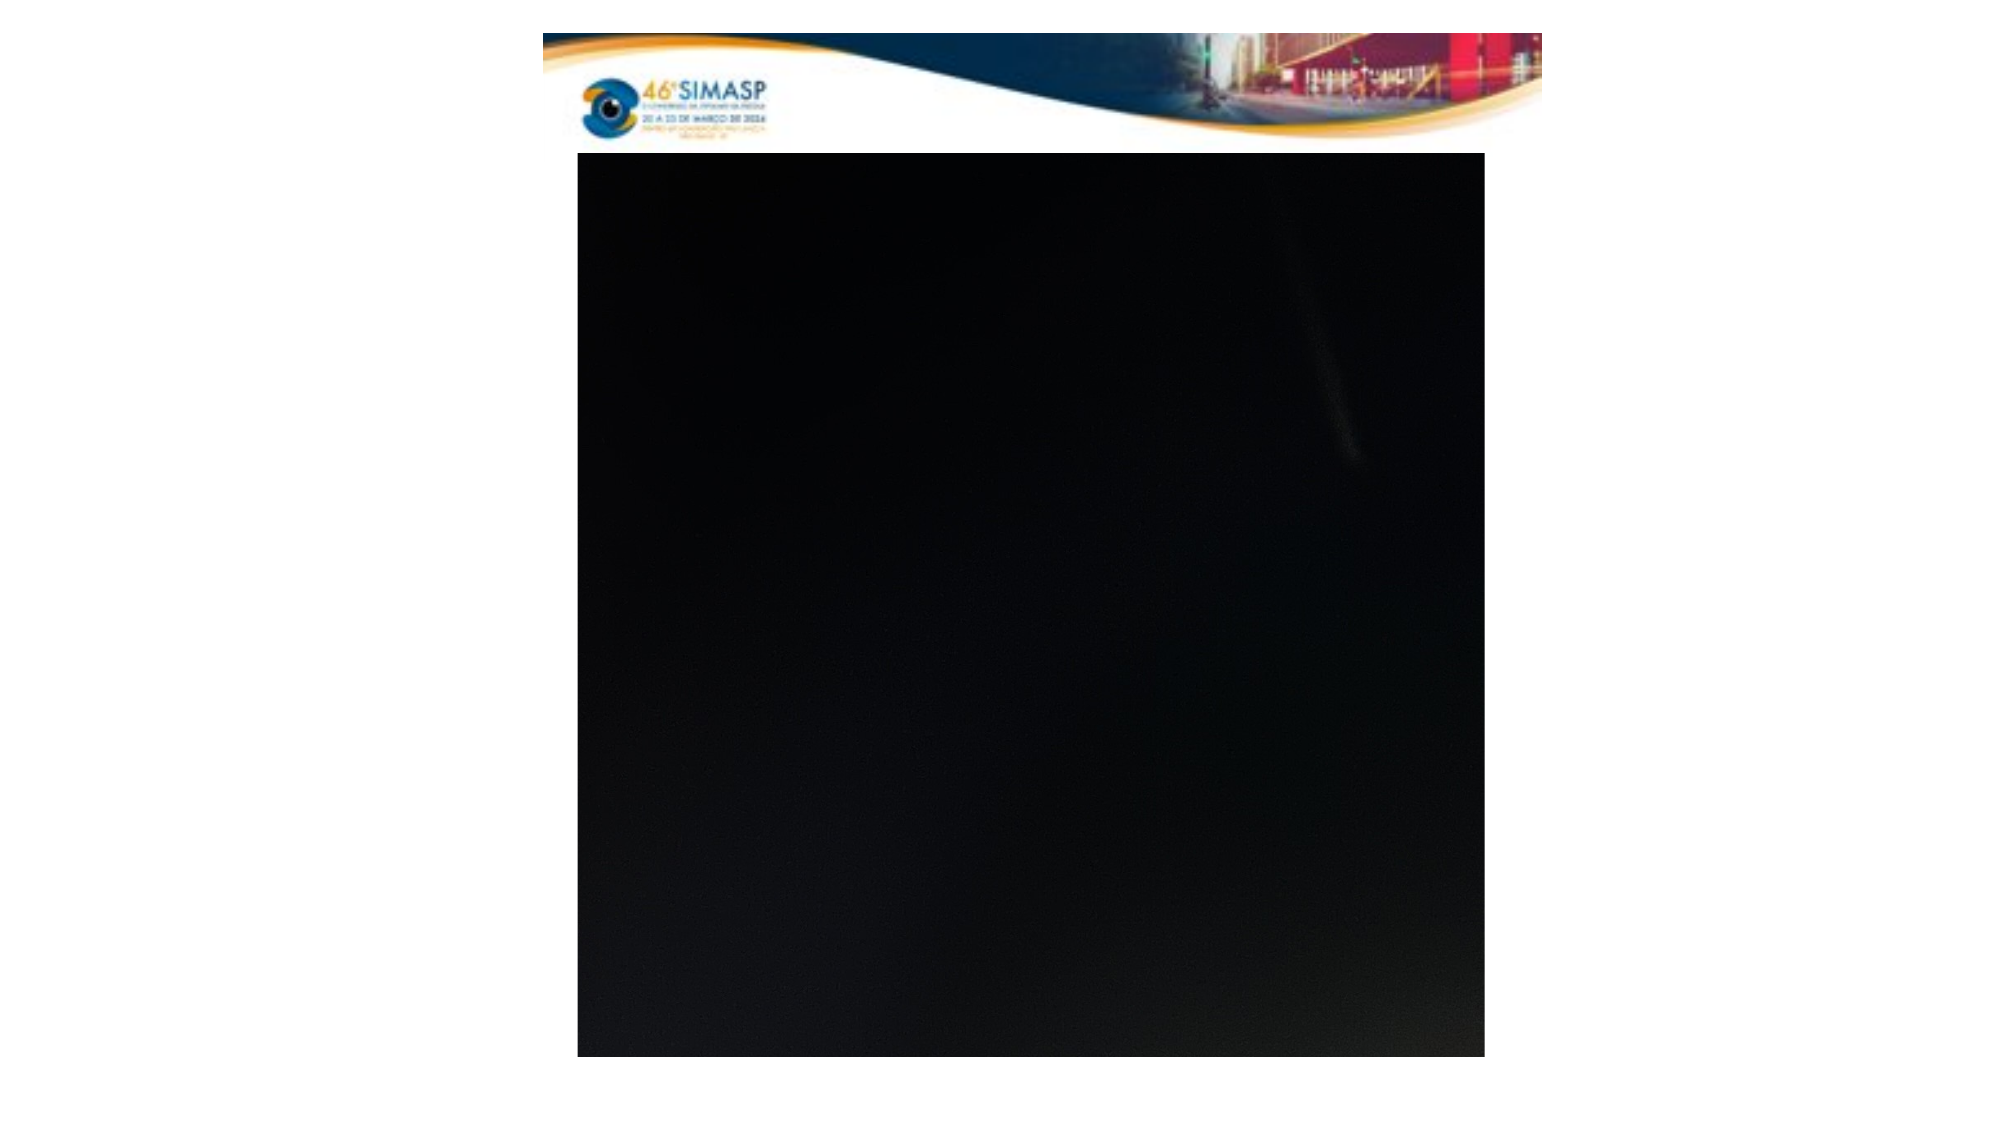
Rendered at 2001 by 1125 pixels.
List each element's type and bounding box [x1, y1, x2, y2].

list [543, 33, 1542, 162]
picture [577, 153, 1485, 1057]
